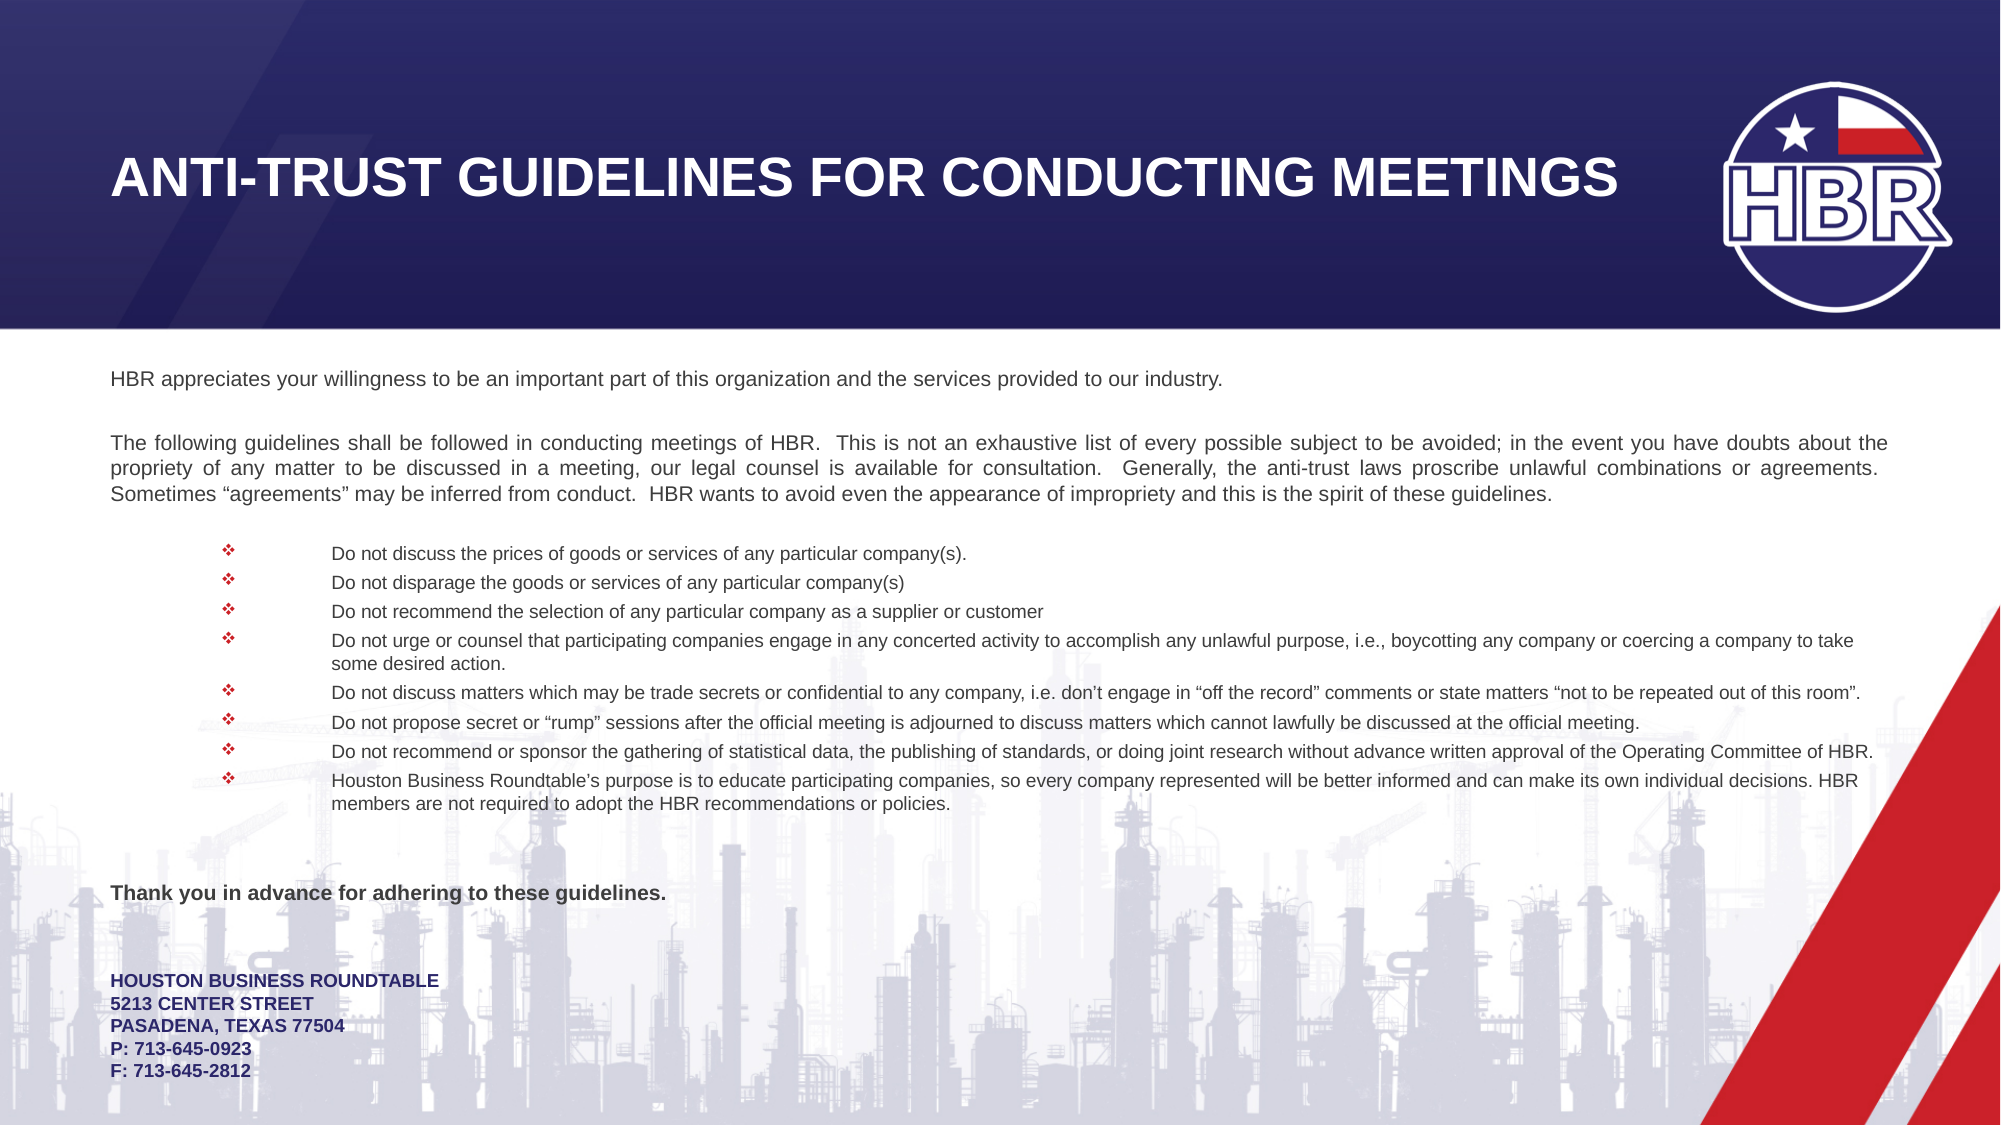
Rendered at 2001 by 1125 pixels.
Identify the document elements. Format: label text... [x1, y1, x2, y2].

list HBR appreciates your willingness to be an important part of this organization and the services provided to our industry. The following guidelines shall be followed in conducting meetings of HBR. This is not an exhaustive list of every possible subject to be avoided; in the event you have doubts about the propriety of any matter to be discussed in a meeting, our legal counsel is available for consultation. Generally, the anti-trust laws proscribe unlawful combinations or agreements. Sometimes “agreements” may be inferred from conduct. HBR wants to avoid even the appearance of impropriety and this is the spirit of these guidelines. Do not discuss the prices of goods or services of any particular company(s). Do not disparage the goods or services of any particular company(s) Do not recommend the selection of any particular company as a supplier or customer Do not urge or counsel that participating companies engage in any concerted activity to accomplish any unlawful purpose, i.e., boycotting any company or coercing a company to take some desired action. Do not discuss matters which may be trade secrets or confidential to any company, i.e. don’t engage in “off the record” comments or state matters “not to be repeated out of this room”. Do not propose secret or “rump” sessions after the official meeting is adjourned to discuss matters which cannot lawfully be discussed at the official meeting. Do not recommend or sponsor the gathering of statistical data, the publishing of standards, or doing joint research without advance written approval of the Operating Committee of HBR. Houston Business Roundtable’s purpose is to educate participating companies, so every company represented will be better informed and can make its own individual decisions. HBR members are not required to adopt the HBR recommendations or policies. Thank you in advance for adhering to these guidelines. [95, 357, 1905, 962]
footer Houston Business Roundtable 5213 Center Street Pasadena, Texas 77504 P: 713-645-0923 F: 713-645-2812 [95, 691, 498, 1125]
title ANTI-TRUST GUIDELINES FOR CONDUCTING MEETINGS [95, 115, 1688, 282]
picture [0, 0, 2001, 1125]
